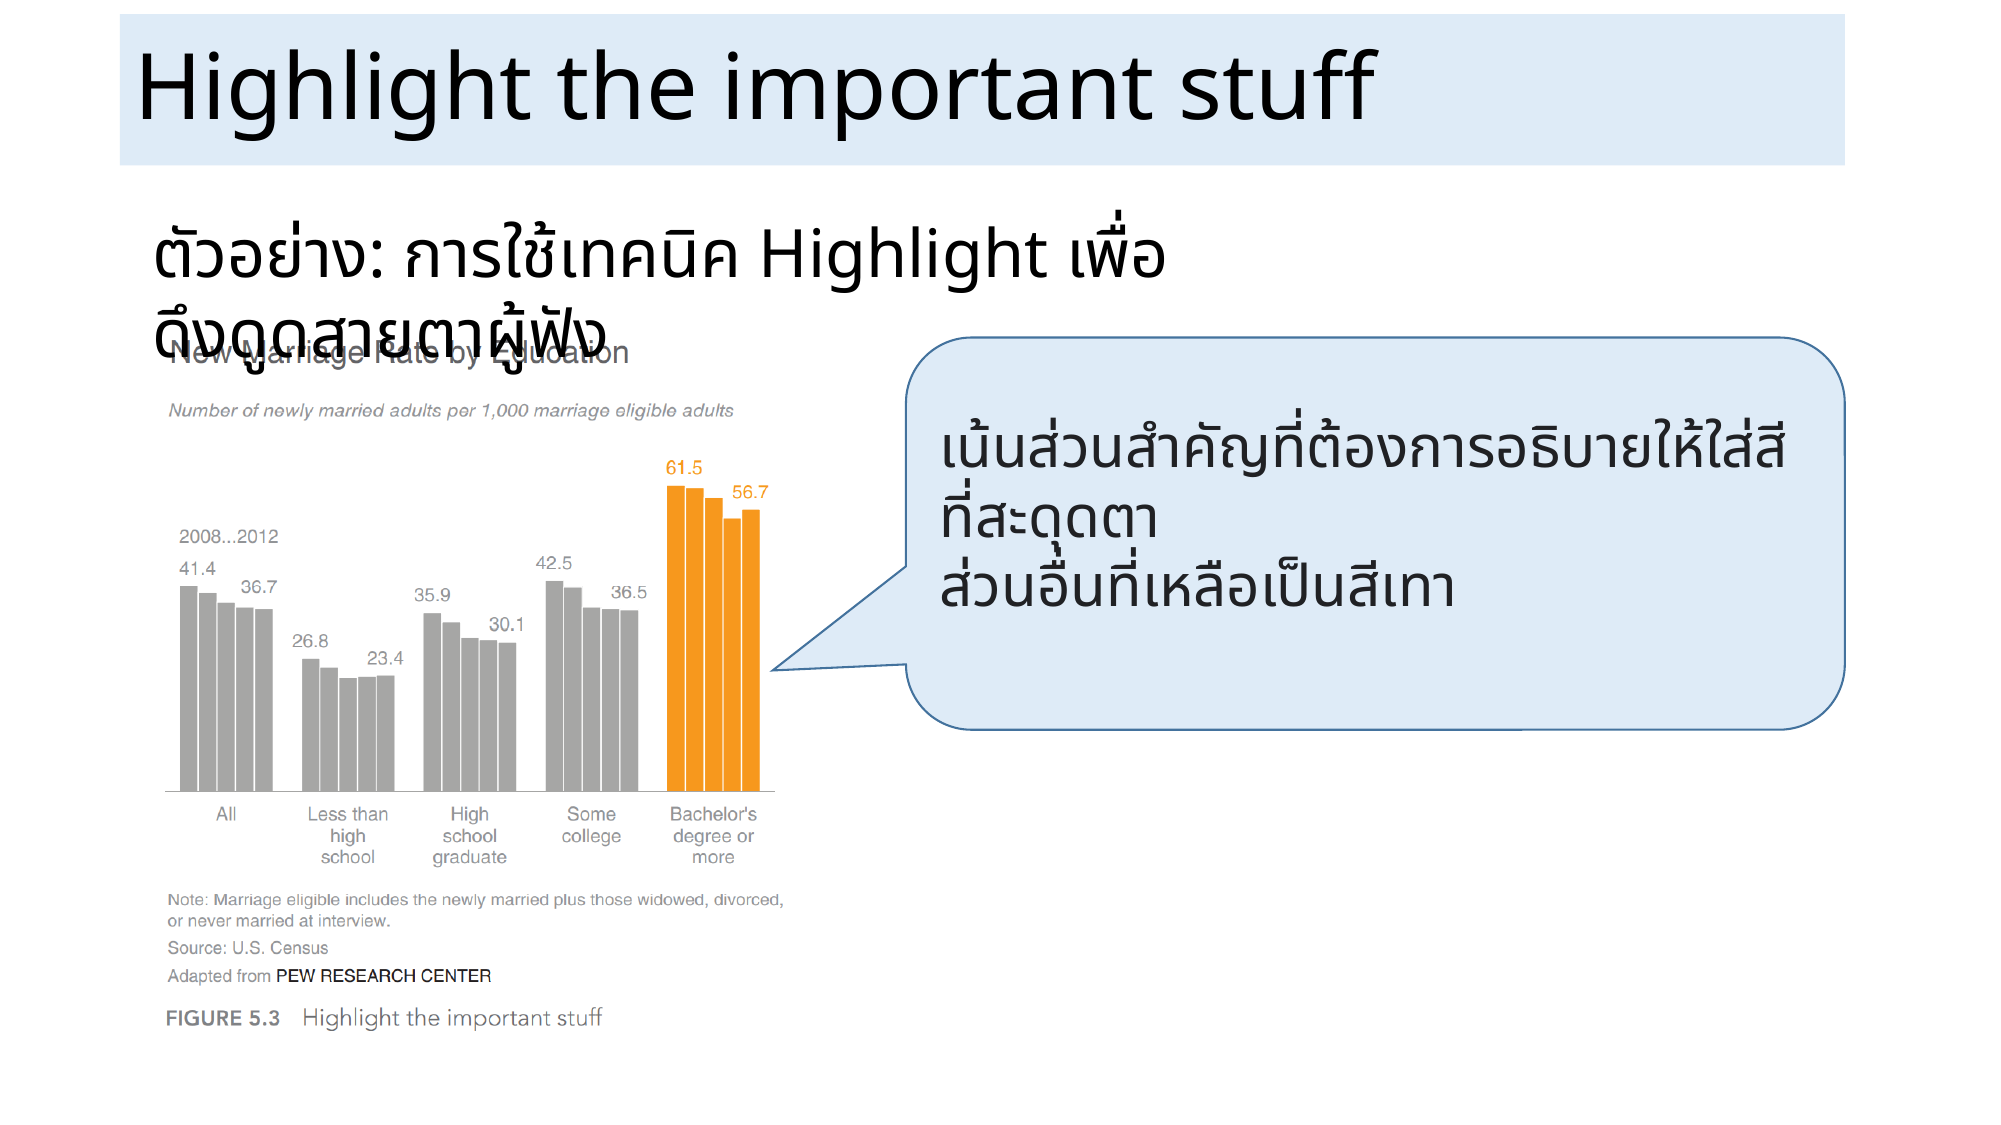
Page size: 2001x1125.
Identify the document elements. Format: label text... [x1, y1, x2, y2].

text_box Highlight the important stuff [119, 14, 1845, 166]
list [157, 328, 808, 1043]
text_box เน้นส่วนสำคัญที่ต้องการอธิบายให้ใส่สีที่สะดุดตา ส่วนอื่นที่เหลือเป็นสีเทา [808, 336, 1846, 731]
text_box ตัวอย่าง: การใช้เทคนิค Highlight เพื่อดึงดูดสายตาผู้ฟัง [137, 203, 1230, 379]
